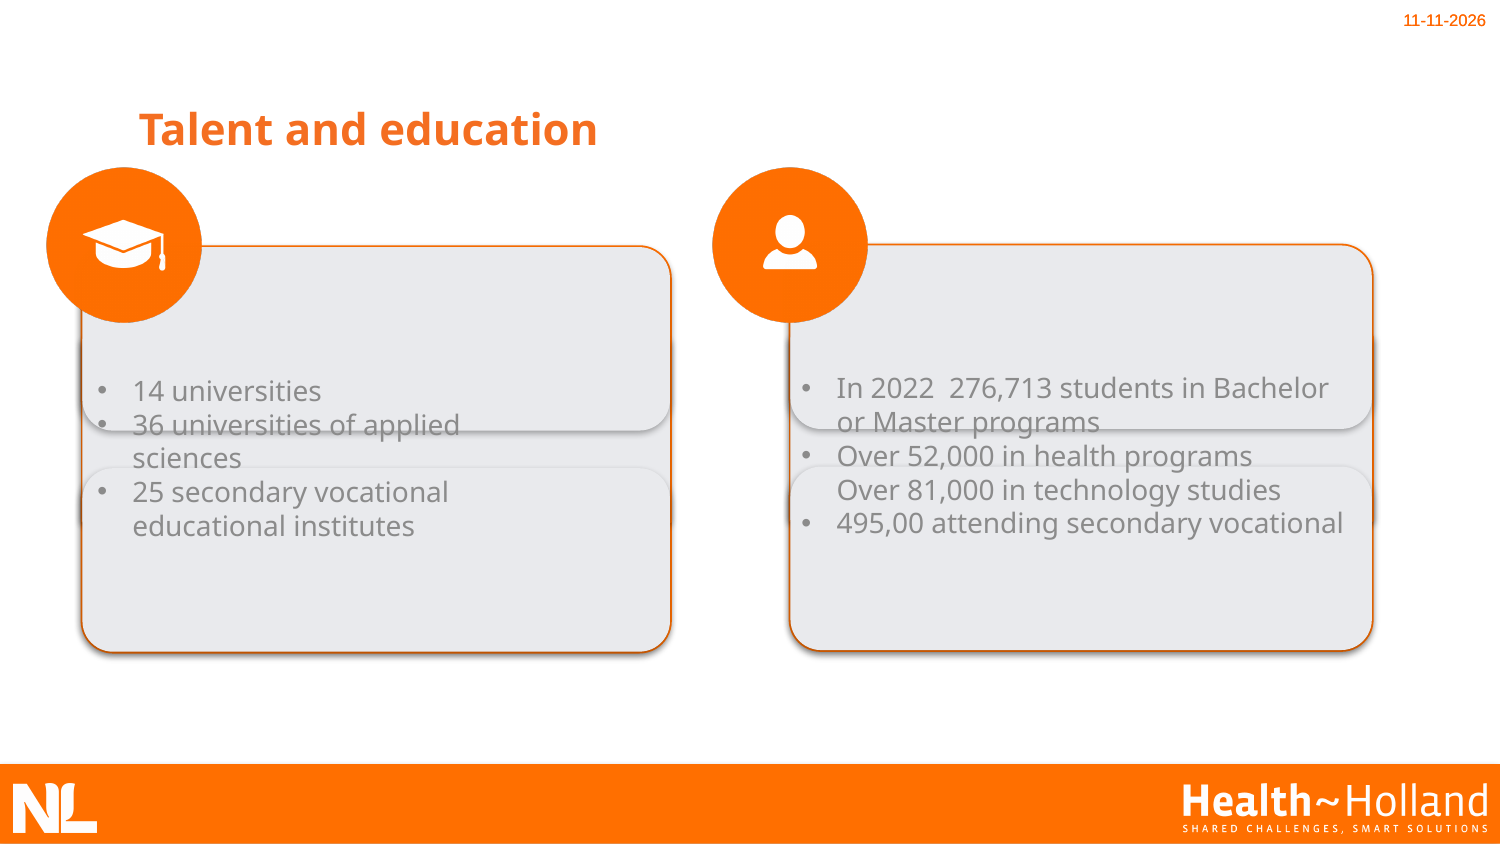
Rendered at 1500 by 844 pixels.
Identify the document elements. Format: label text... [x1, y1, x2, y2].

picture [709, 164, 872, 327]
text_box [82, 246, 671, 653]
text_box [790, 245, 1373, 651]
picture [1183, 783, 1487, 834]
text_box Talent and education [127, 63, 1372, 199]
picture [13, 783, 97, 833]
picture [42, 164, 205, 326]
